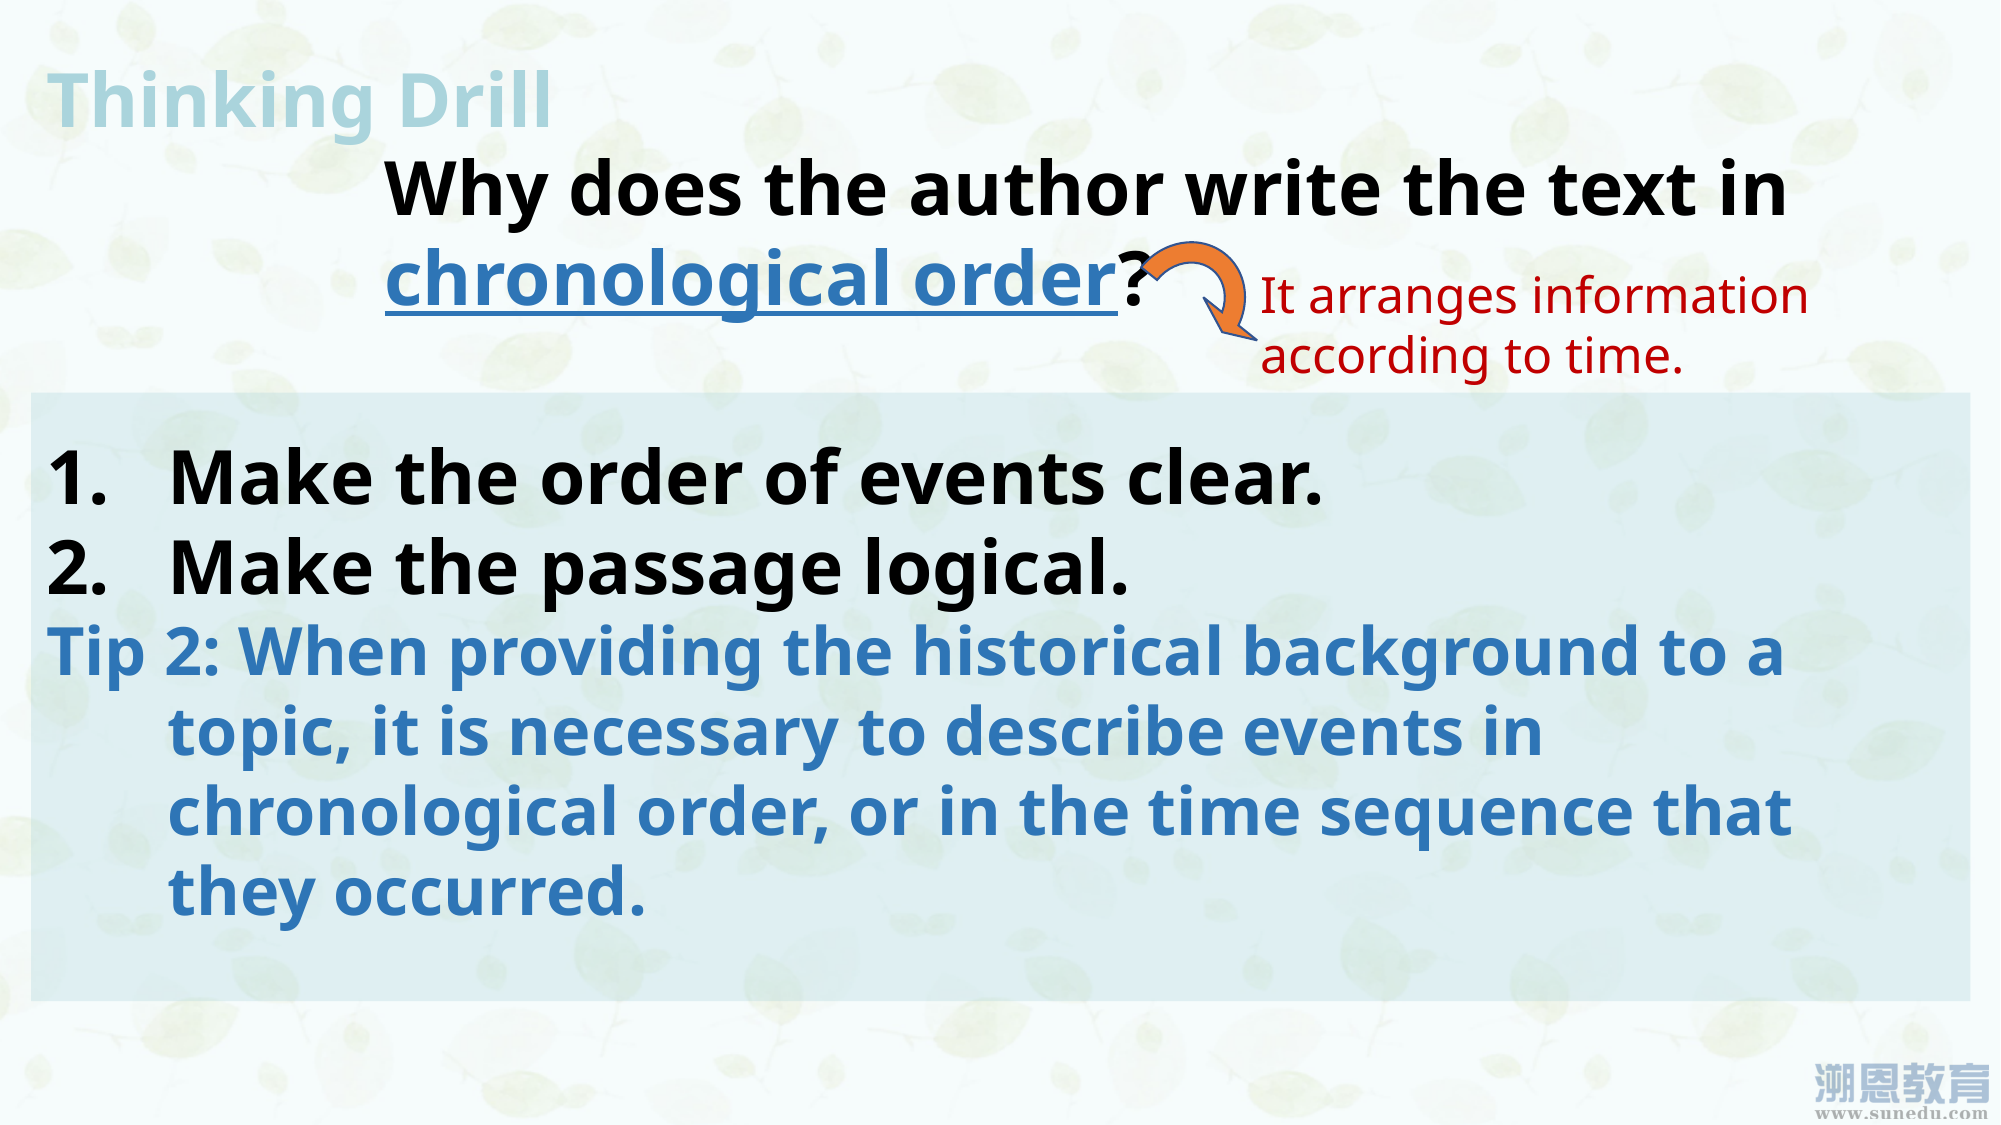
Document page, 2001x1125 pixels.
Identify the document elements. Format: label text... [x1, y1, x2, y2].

text_box [30, 392, 1971, 1002]
text_box Why does the author write the text in chronological order? [369, 132, 1834, 328]
text_box Thinking Drill [31, 0, 934, 150]
text_box Make the order of events clear. Make the passage logical. Tip 2: When providing the historical background to a topic, it is necessary to describe events in chronological order, or in the time sequence that they occurred. [31, 421, 1971, 1027]
text_box It arranges information according to time. [1245, 256, 1840, 391]
picture [0, 0, 2001, 1125]
text_box [1139, 241, 1258, 342]
